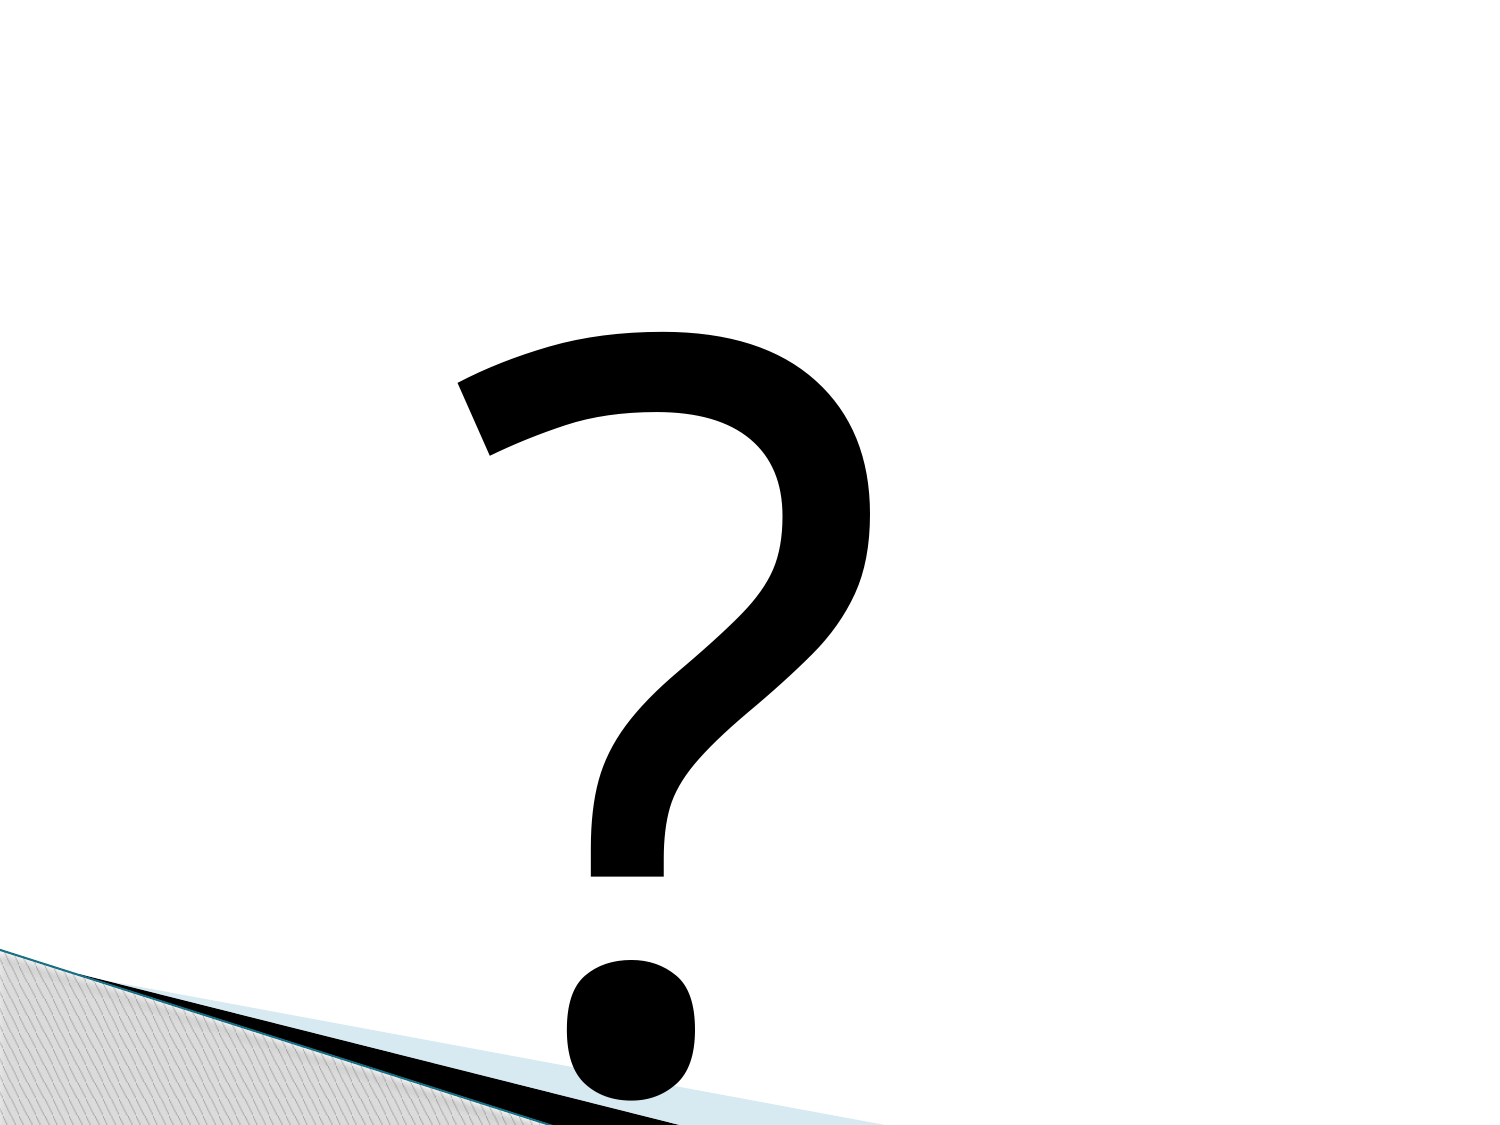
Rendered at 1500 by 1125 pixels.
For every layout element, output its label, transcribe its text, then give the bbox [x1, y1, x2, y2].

list ? [412, 37, 938, 955]
